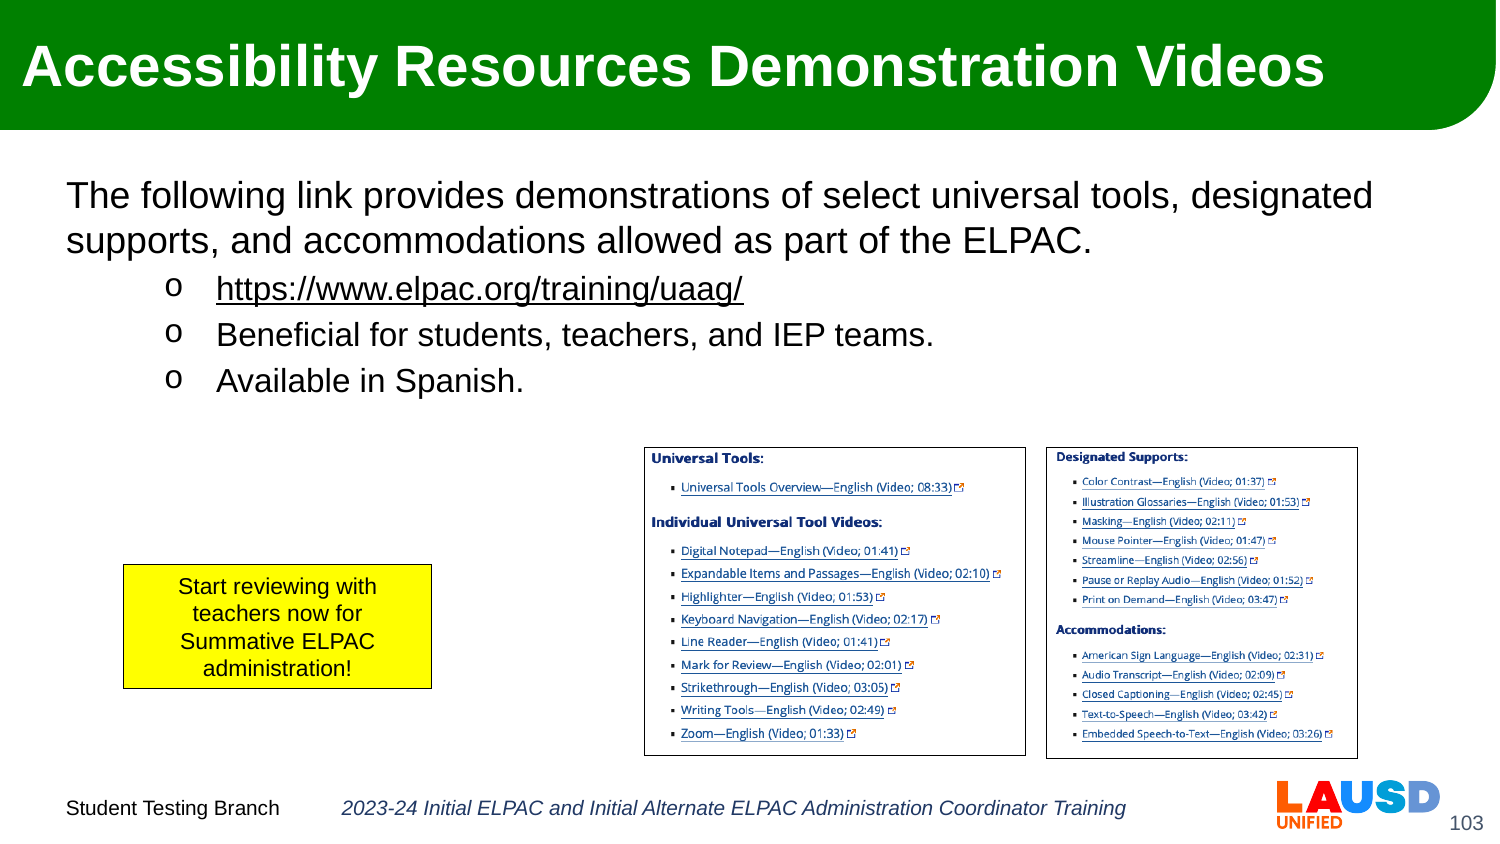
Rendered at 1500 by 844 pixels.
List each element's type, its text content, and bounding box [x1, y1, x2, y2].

title Accessibility Resources Demonstration Videos [6, 0, 1351, 127]
picture [1045, 446, 1358, 760]
text_box Start reviewing with teachers now for Summative ELPAC administration! [123, 564, 432, 689]
picture [1277, 780, 1440, 829]
footer 2023-24 Initial ELPAC and Initial Alternate ELPAC Administration Coordinator Training [326, 787, 1258, 828]
picture [644, 446, 1027, 757]
list The following link provides demonstrations of select universal tools, designated supports, and accommodations allowed as part of the ELPAC. https://www.elpac.org/training/uaag/ Beneficial for students, teachers, and IEP teams. Available in Spanish. [51, 156, 1449, 775]
